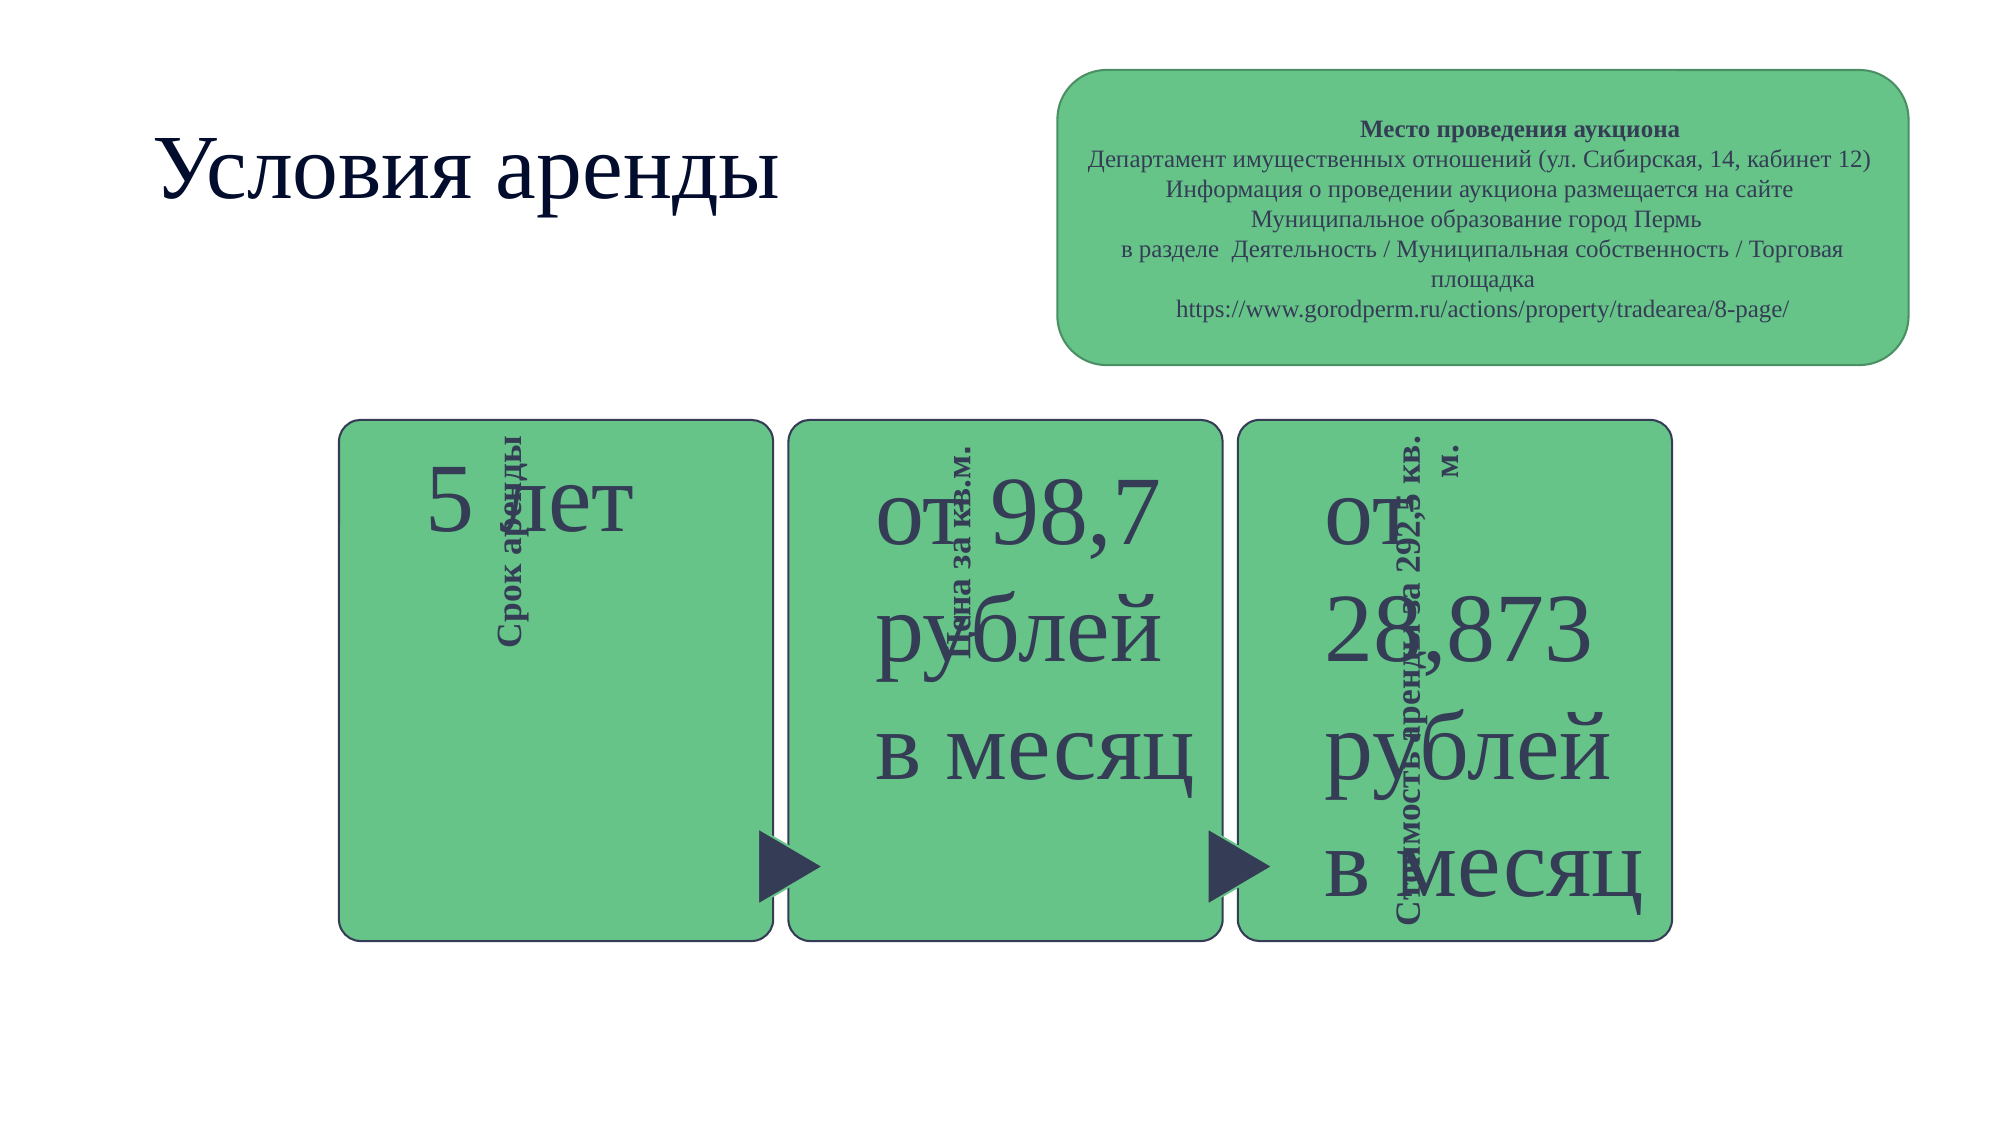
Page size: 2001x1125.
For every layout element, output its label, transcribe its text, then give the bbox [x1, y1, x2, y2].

title Условия аренды [137, 59, 1863, 278]
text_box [338, 236, 1673, 1125]
text_box Место проведения аукциона Департамент имущественных отношений (ул. Сибирская, 14, кабинет 12) Информация о проведении аукциона размещается на сайте Муниципальное образование город Пермь в разделе Деятельность / Муниципальная собственность / Торговая площадка https://www.gorodperm.ru/actions/property/tradearea/8-page/ [1056, 68, 1910, 367]
